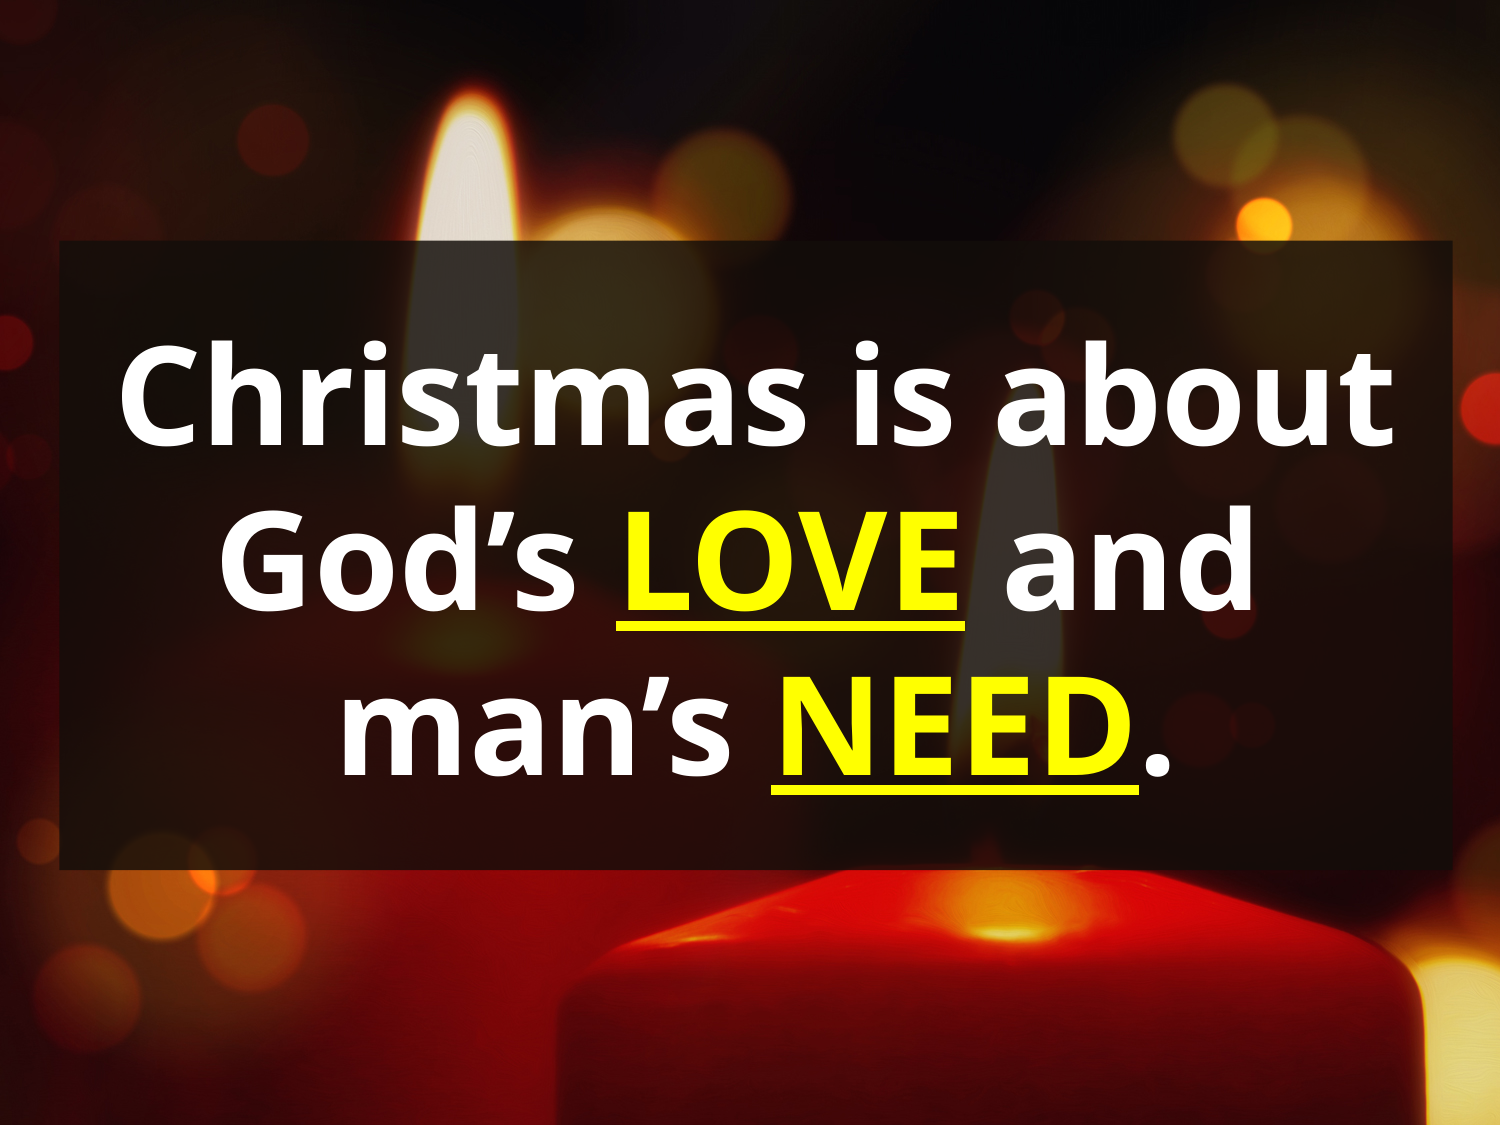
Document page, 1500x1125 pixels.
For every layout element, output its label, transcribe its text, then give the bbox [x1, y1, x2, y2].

picture [0, 0, 1500, 1125]
text_box Christmas is about God’s LOVE and man’s NEED. [59, 240, 1453, 871]
